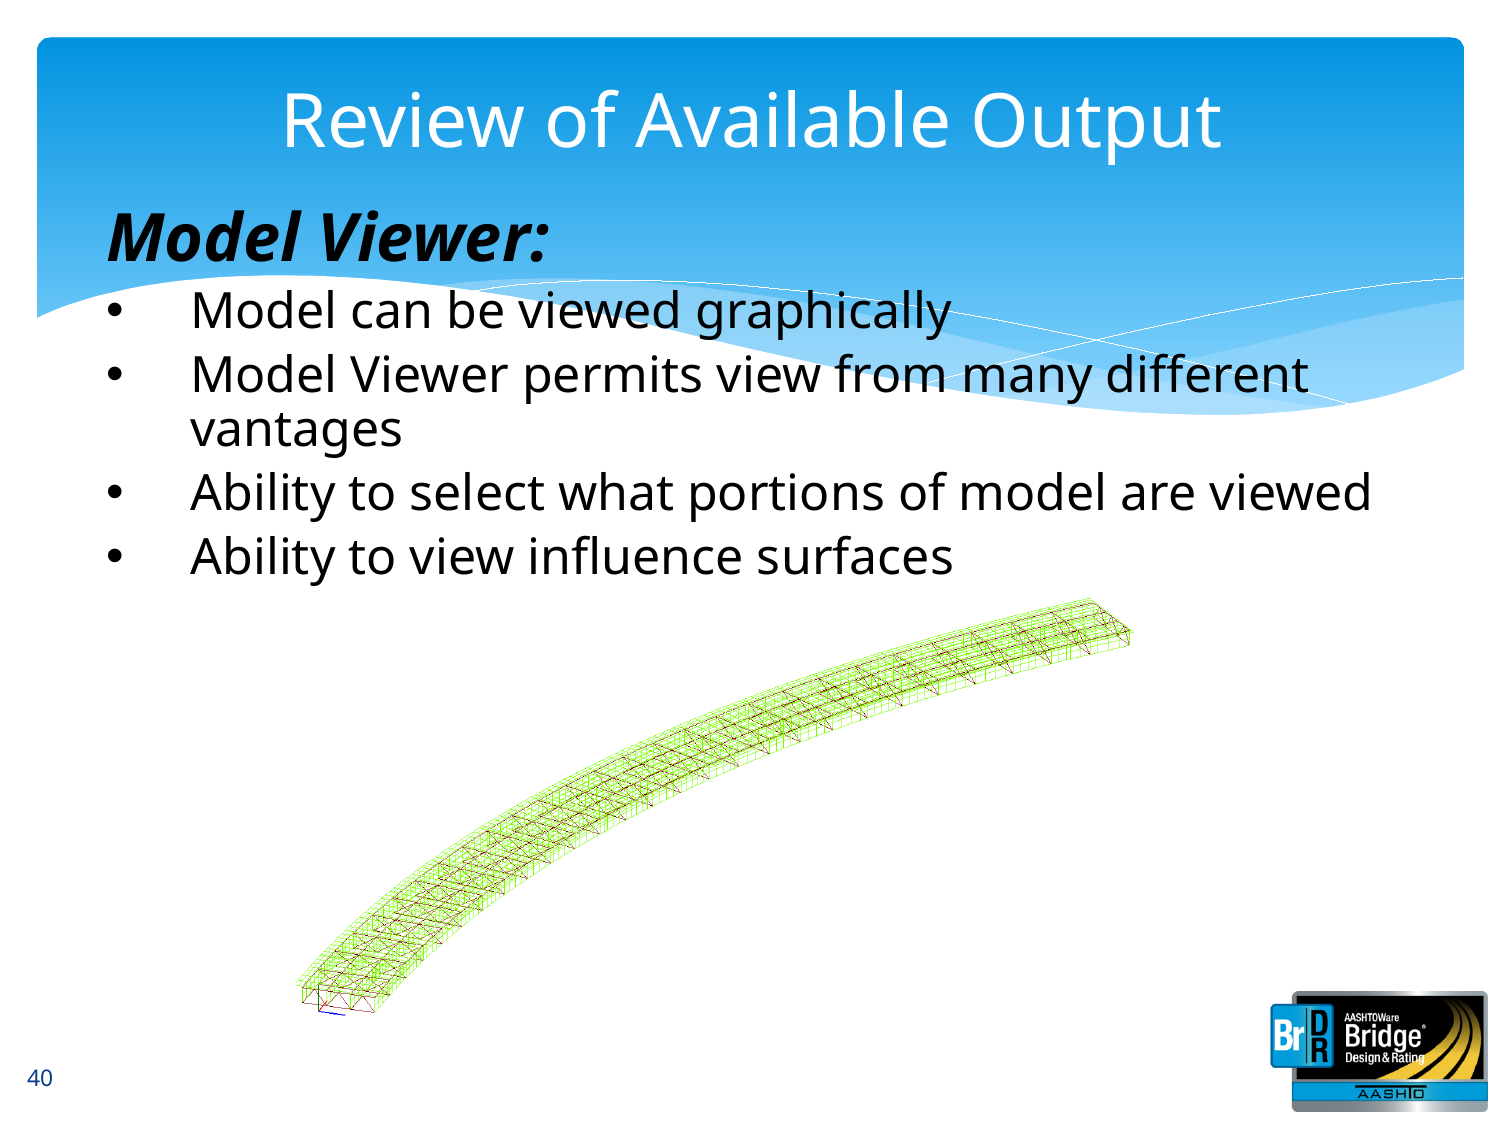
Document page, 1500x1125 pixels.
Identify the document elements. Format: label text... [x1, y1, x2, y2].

text_box Model Viewer: Model can be viewed graphically Model Viewer permits view from many different vantages Ability to select what portions of model are viewed Ability to view influence surfaces [91, 196, 1475, 538]
title Review of Available Output [38, 75, 1464, 225]
picture [1270, 991, 1488, 1112]
picture [295, 567, 1221, 1040]
slide_number 40 [12, 1049, 203, 1110]
